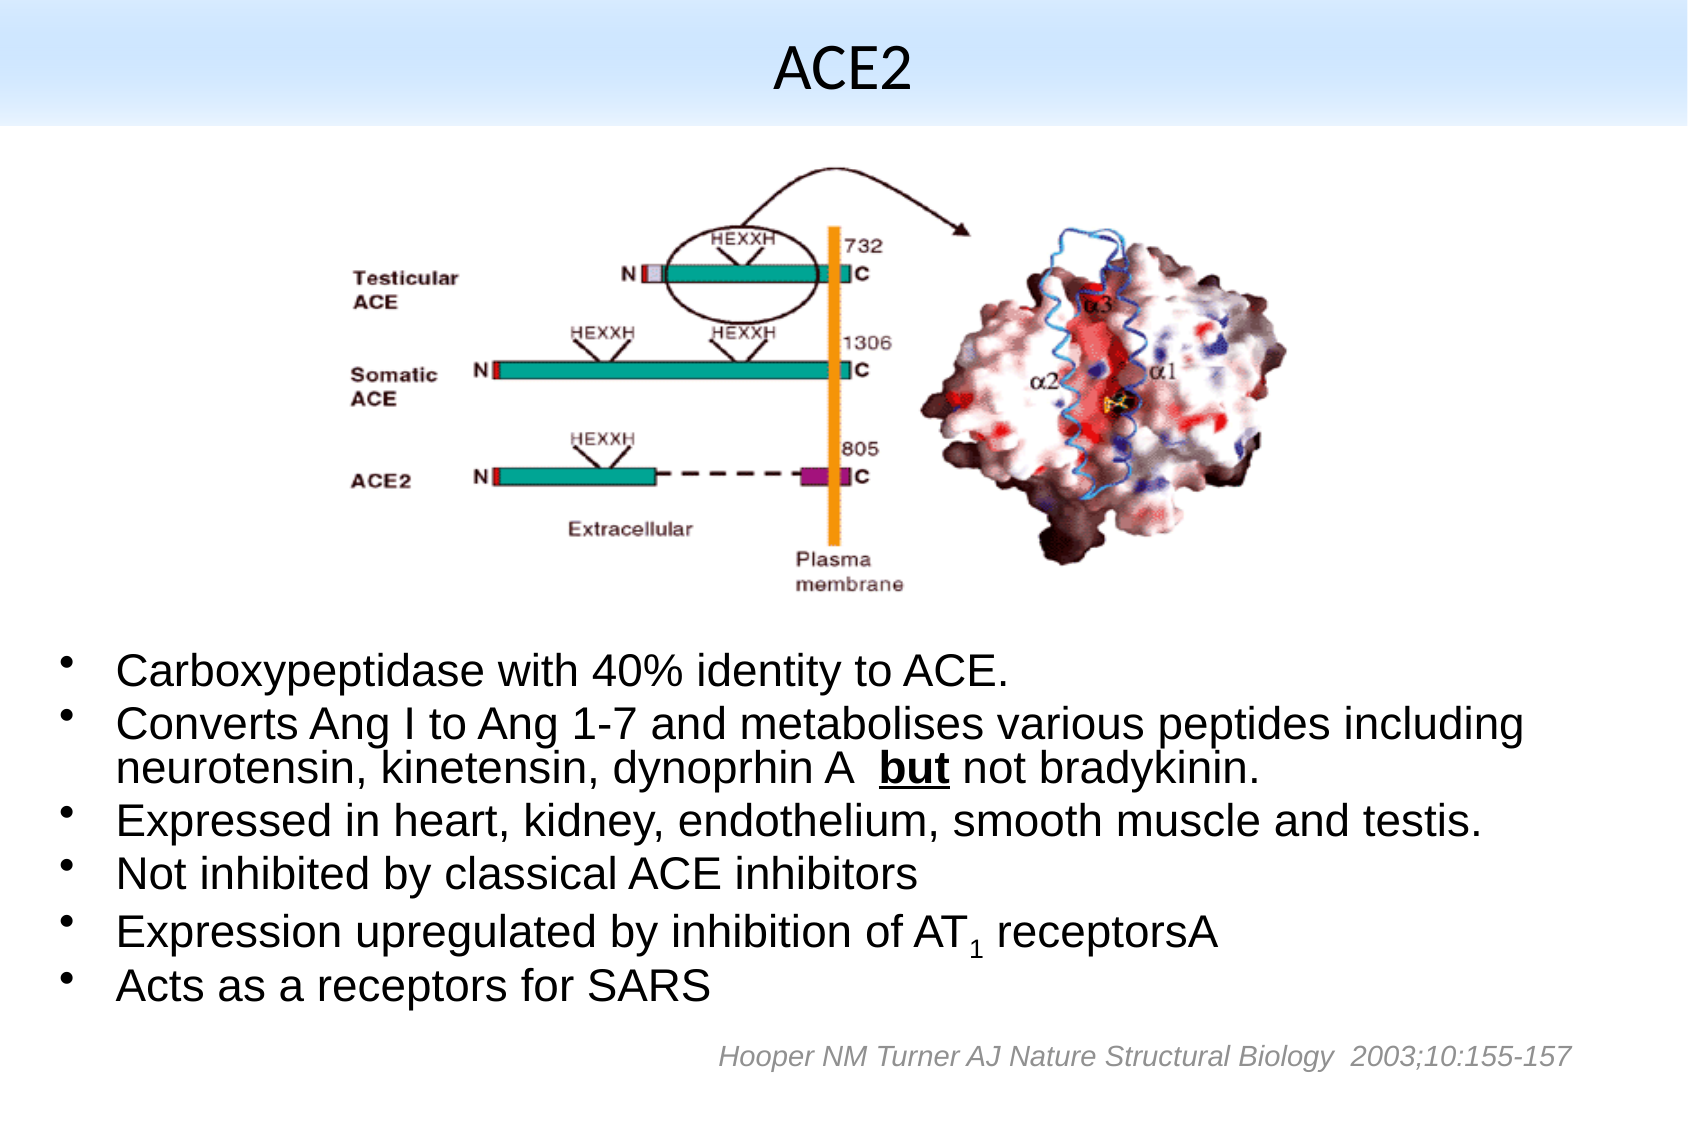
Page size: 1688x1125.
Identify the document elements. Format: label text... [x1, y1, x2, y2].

list Carboxypeptidase with 40% identity to ACE. Converts Ang I to Ang 1-7 and metabolises various peptides including neurotensin, kinetensin, dynoprhin A but not bradykinin. Expressed in heart, kidney, endothelium, smooth muscle and testis. Not inhibited by classical ACE inhibitors Expression upregulated by inhibition of AT1 receptorsA Acts as a receptors for SARS [44, 643, 1688, 1061]
title ACE2 [0, 0, 1688, 127]
text_box Hooper NM Turner AJ Nature Structural Biology 2003;10:155-157 [703, 1037, 1588, 1080]
picture [330, 160, 1294, 634]
